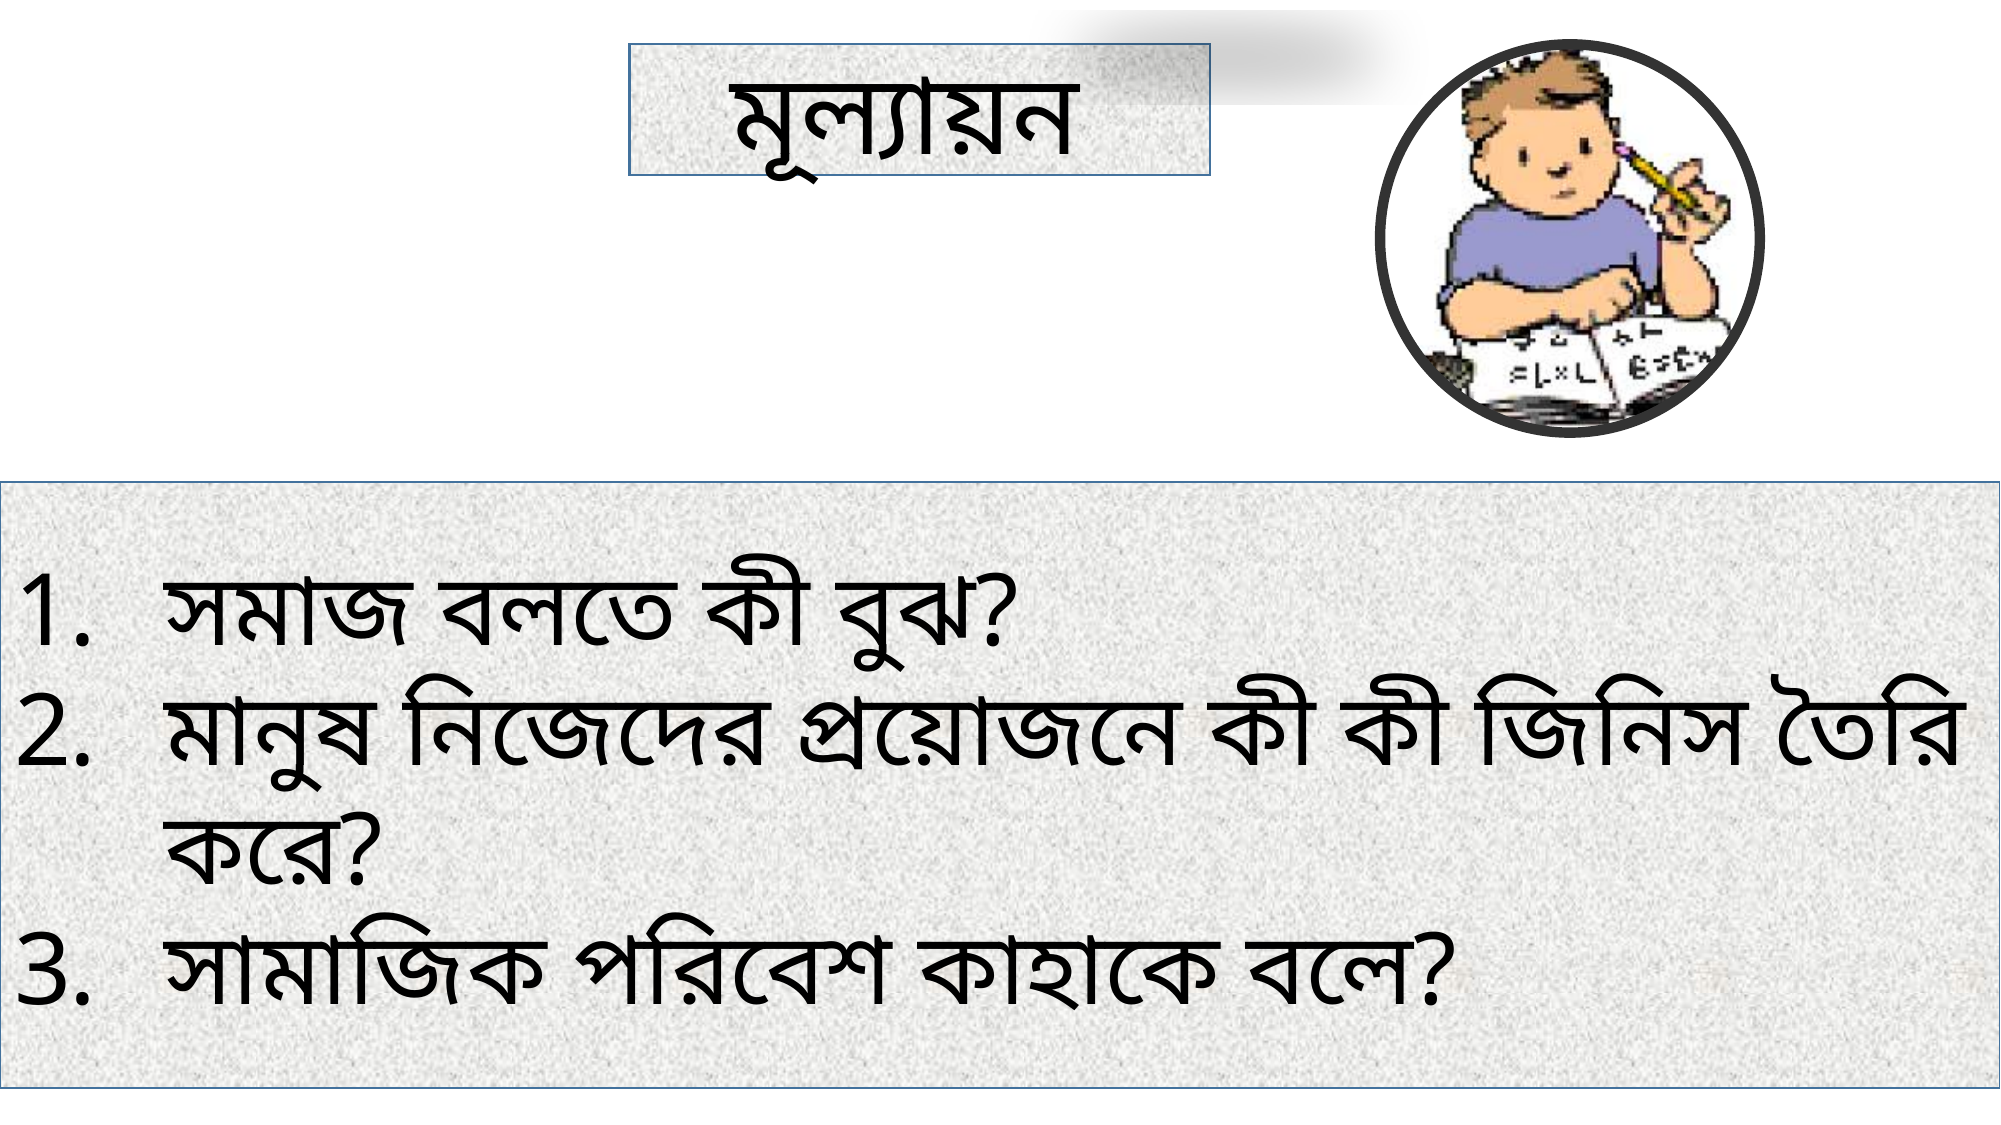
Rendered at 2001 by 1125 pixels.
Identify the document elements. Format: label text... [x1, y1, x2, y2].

text_box মূল্যায়ন [628, 43, 1211, 176]
text_box সমাজ বলতে কী বুঝ? মানুষ নিজেদের প্রয়োজনে কী কী জিনিস তৈরি করে? সামাজিক পরিবেশ কাহাকে বলে? [0, 481, 2000, 1089]
picture [1380, 44, 1760, 433]
